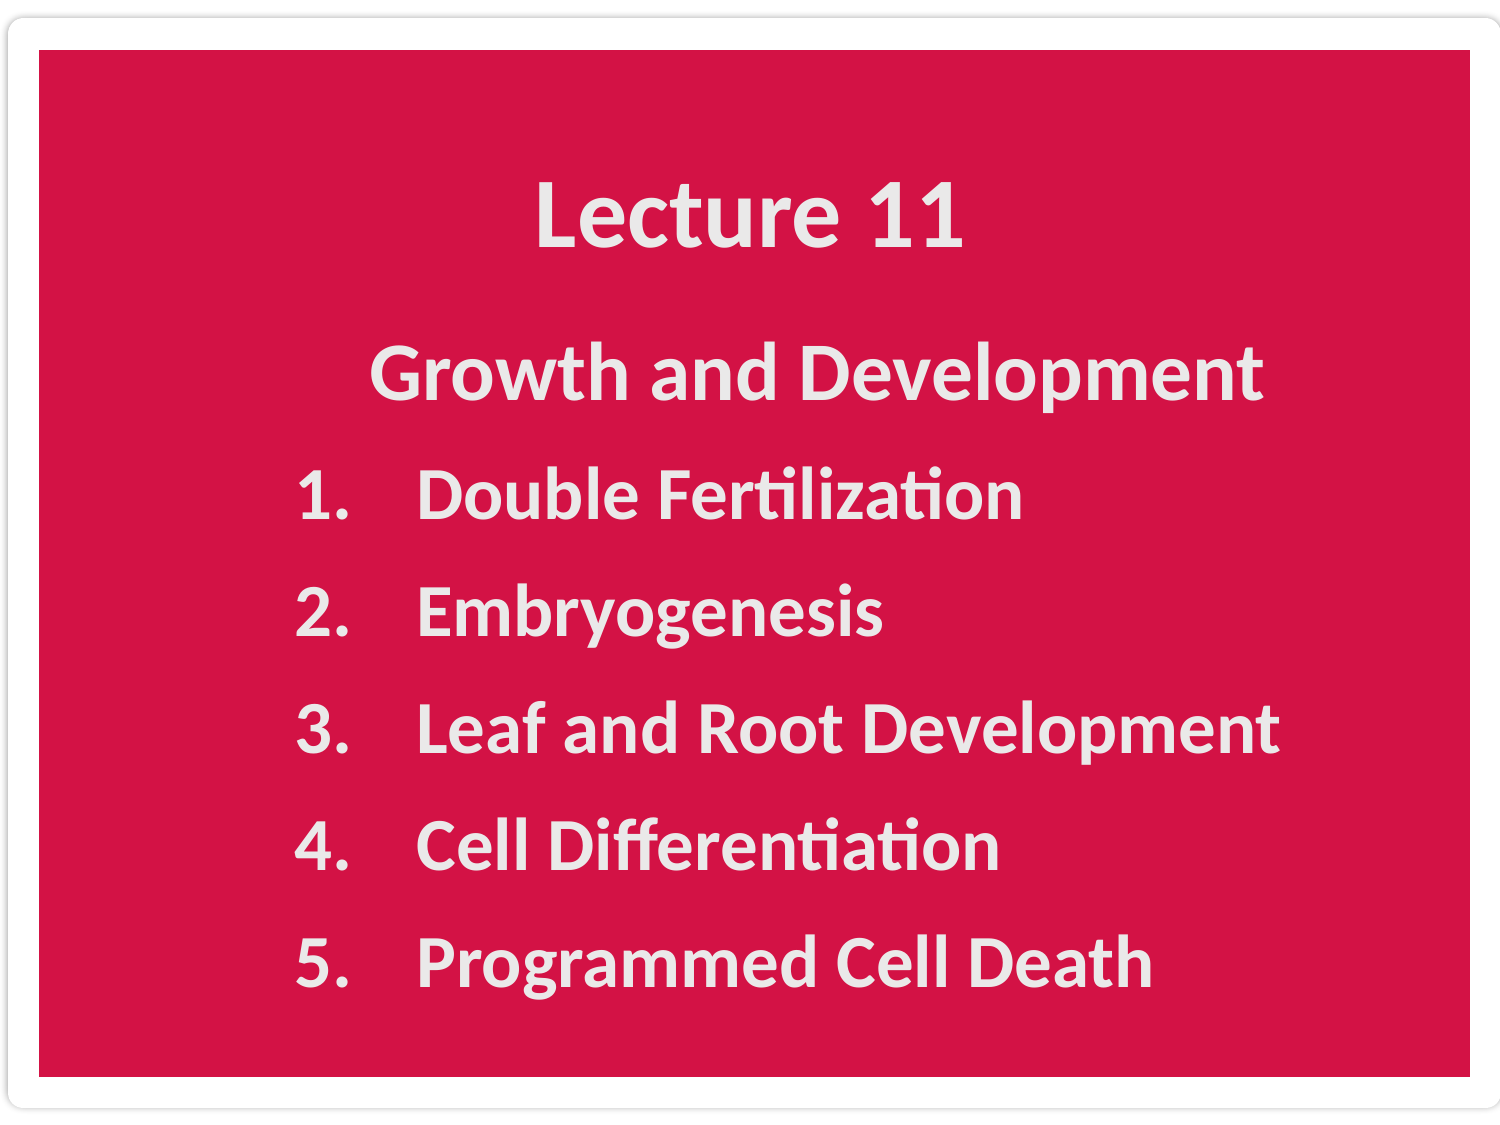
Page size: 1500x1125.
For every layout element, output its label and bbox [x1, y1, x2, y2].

picture [38, 49, 1470, 1078]
